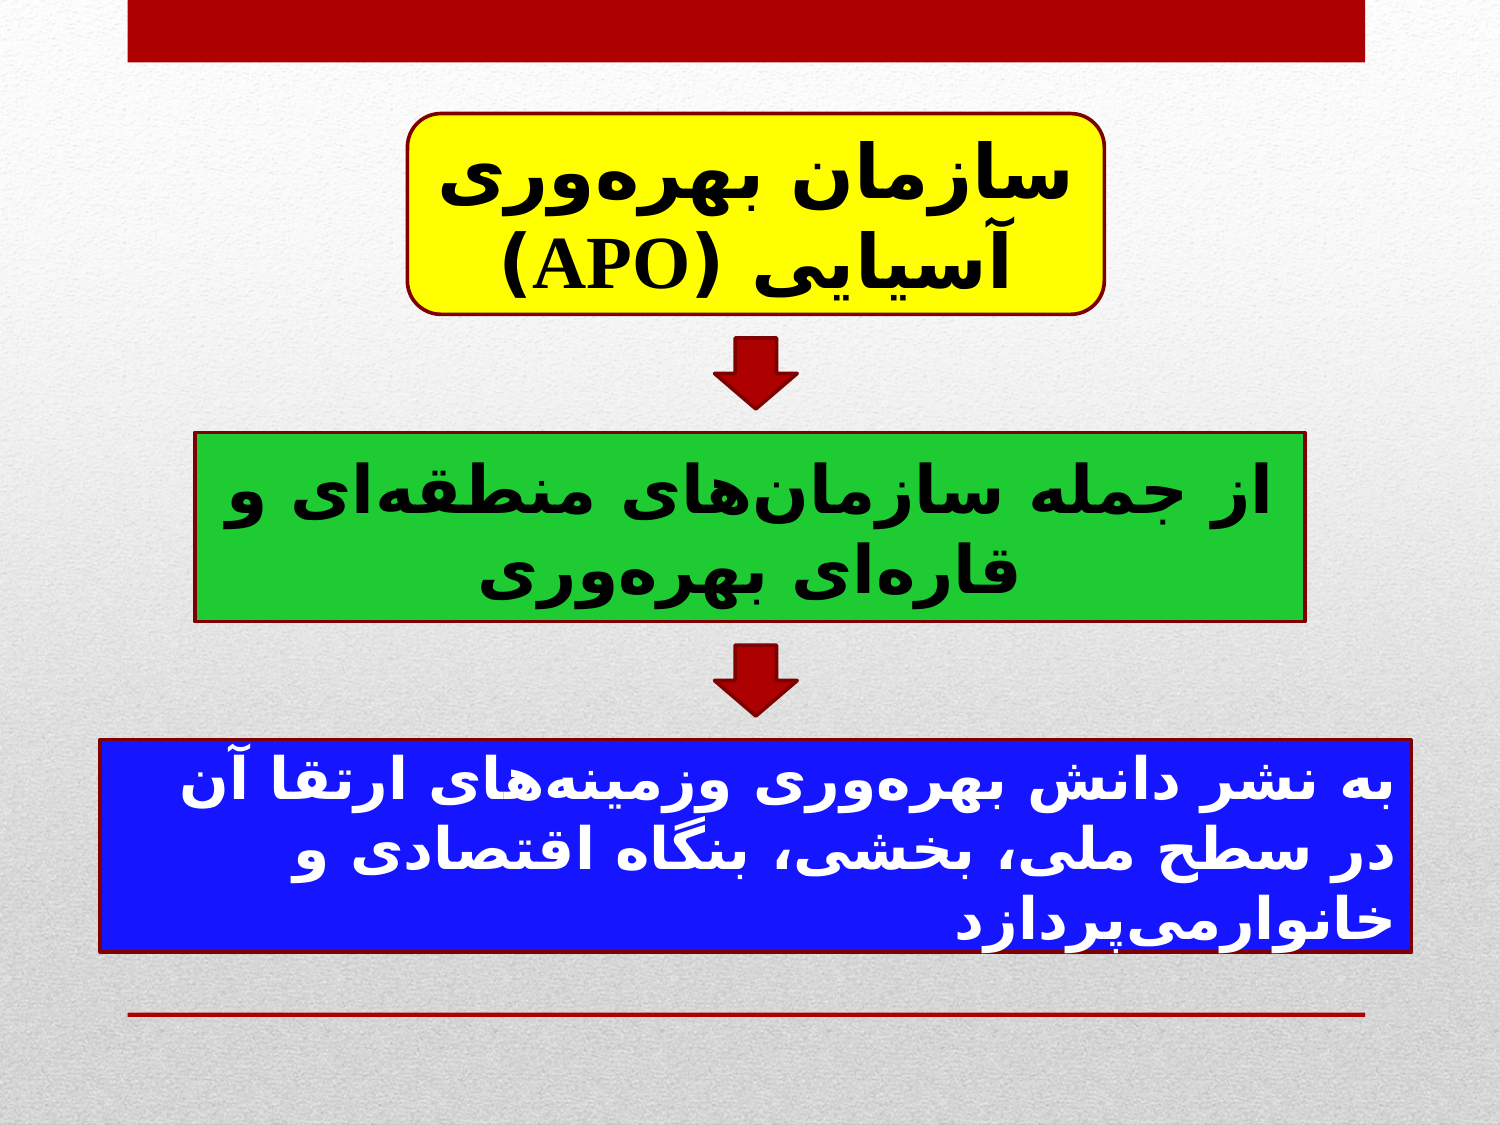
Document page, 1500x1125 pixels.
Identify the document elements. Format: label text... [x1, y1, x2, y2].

text_box سازمان بهره‌وری آسیایی (APO) [405, 111, 1107, 317]
text_box از جمله سازمان‌های منطقه‌ای و قاره‌ای بهره‌وری [193, 431, 1307, 623]
text_box [712, 643, 799, 718]
text_box [712, 336, 799, 411]
text_box به نشر دانش بهره‌وری وزمینه‌های ارتقا آن در سطح ملی، بخشی، بنگاه اقتصادی و خانوارمی‌پردازد [98, 738, 1413, 954]
